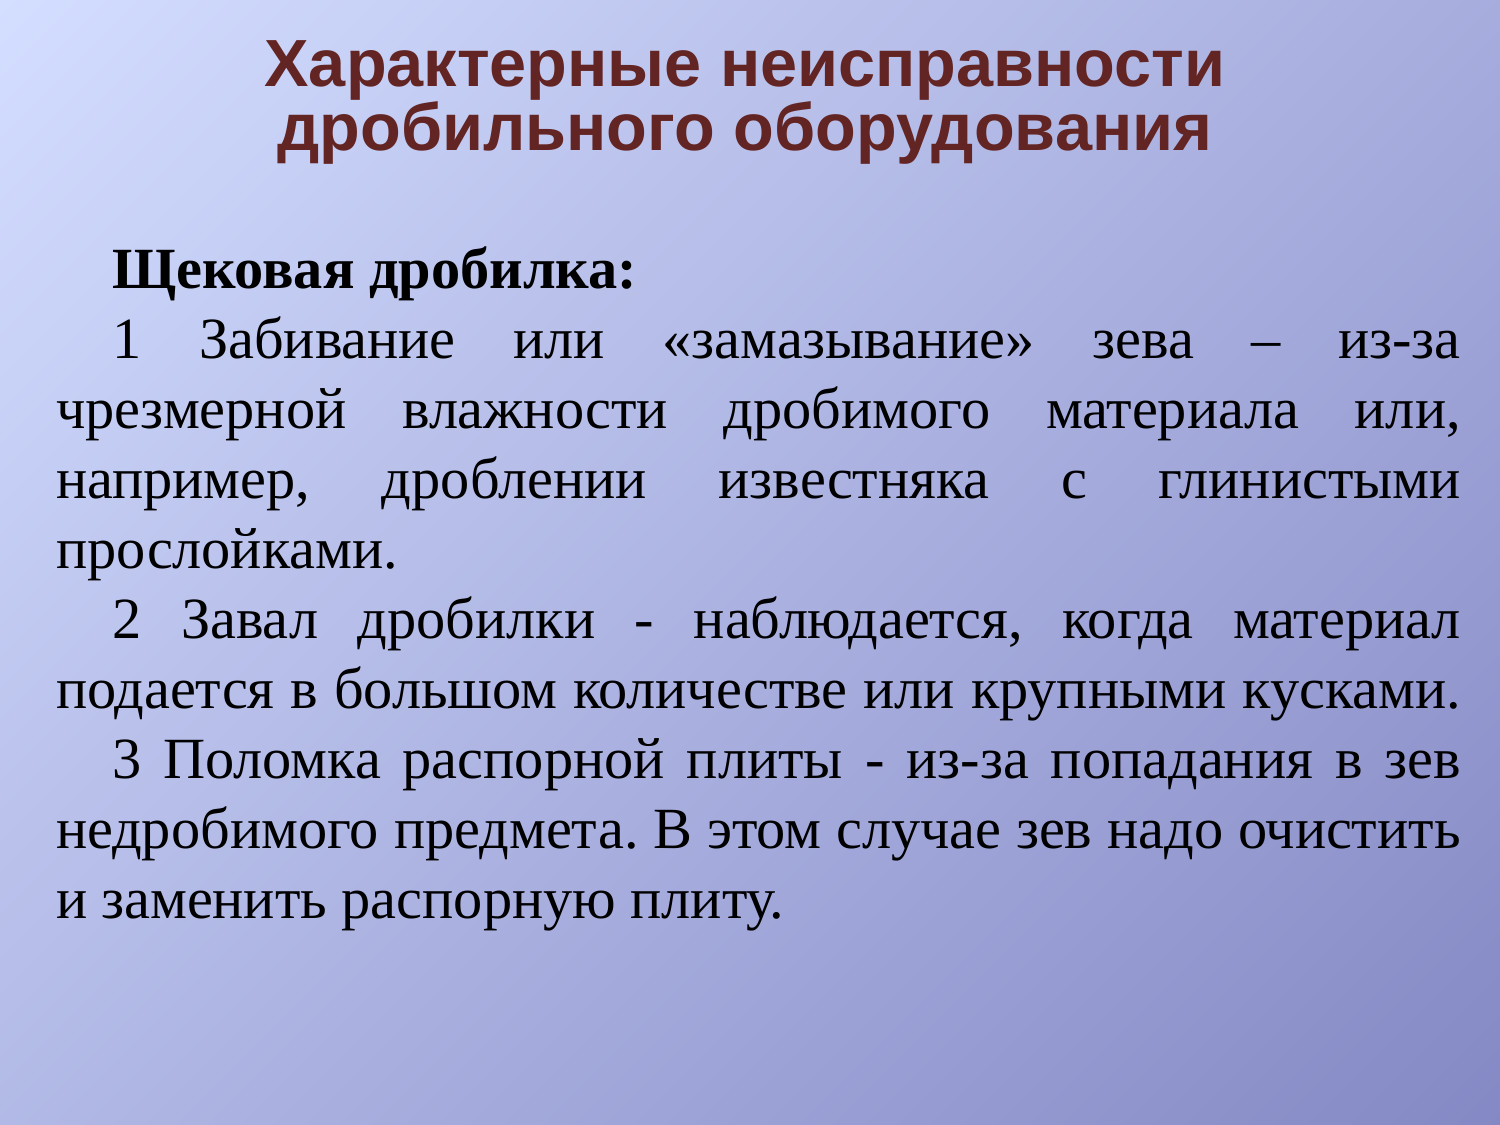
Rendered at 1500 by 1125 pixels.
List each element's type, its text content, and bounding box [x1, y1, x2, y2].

list Щековая дробилка: 1 Забивание или «замазывание» зева – из-за чрезмерной влажности дробимого материала или, например, дроблении известняка с глинистыми прослойками. 2 Завал дробилки - наблюдается, когда материал подается в большом количестве или крупными кусками. 3 Поломка распорной плиты - из-за попадания в зев недробимого предмета. В этом случае зев надо очистить и заменить распорную плиту. [35, 222, 1477, 1067]
title Характерные неисправности дробильного оборудования [70, 35, 1421, 164]
